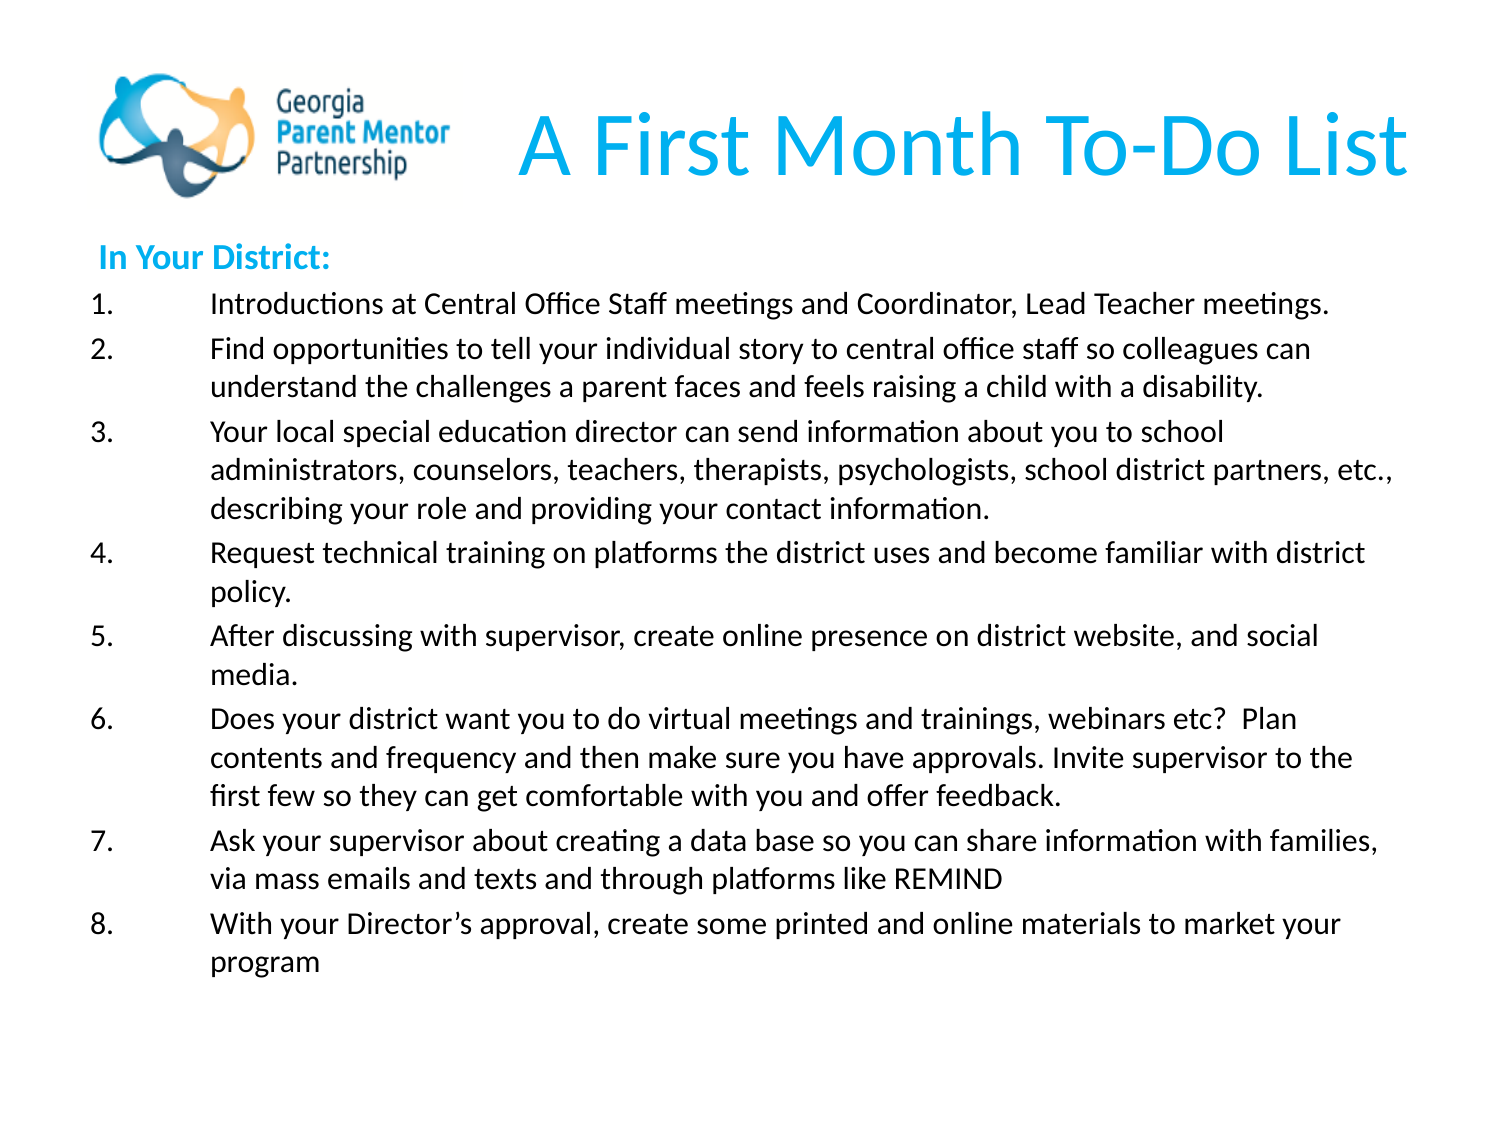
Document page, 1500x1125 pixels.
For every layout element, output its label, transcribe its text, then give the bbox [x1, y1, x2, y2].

title A First Month To-Do List [75, 45, 1425, 224]
picture [87, 62, 463, 209]
list In Your District: Introductions at Central Office Staff meetings and Coordinator, Lead Teacher meetings. Find opportunities to tell your individual story to central office staff so colleagues can understand the challenges a parent faces and feels raising a child with a disability. Your local special education director can send information about you to school administrators, counselors, teachers, therapists, psychologists, school district partners, etc., describing your role and providing your contact information. Request technical training on platforms the district uses and become familiar with district policy. After discussing with supervisor, create online presence on district website, and social media. Does your district want you to do virtual meetings and trainings, webinars etc? Plan contents and frequency and then make sure you have approvals. Invite supervisor to the first few so they can get comfortable with you and offer feedback. Ask your supervisor about creating a data base so you can share information with families, via mass emails and texts and through platforms like REMIND With your Director’s approval, create some printed and online materials to market your program [75, 224, 1425, 1005]
